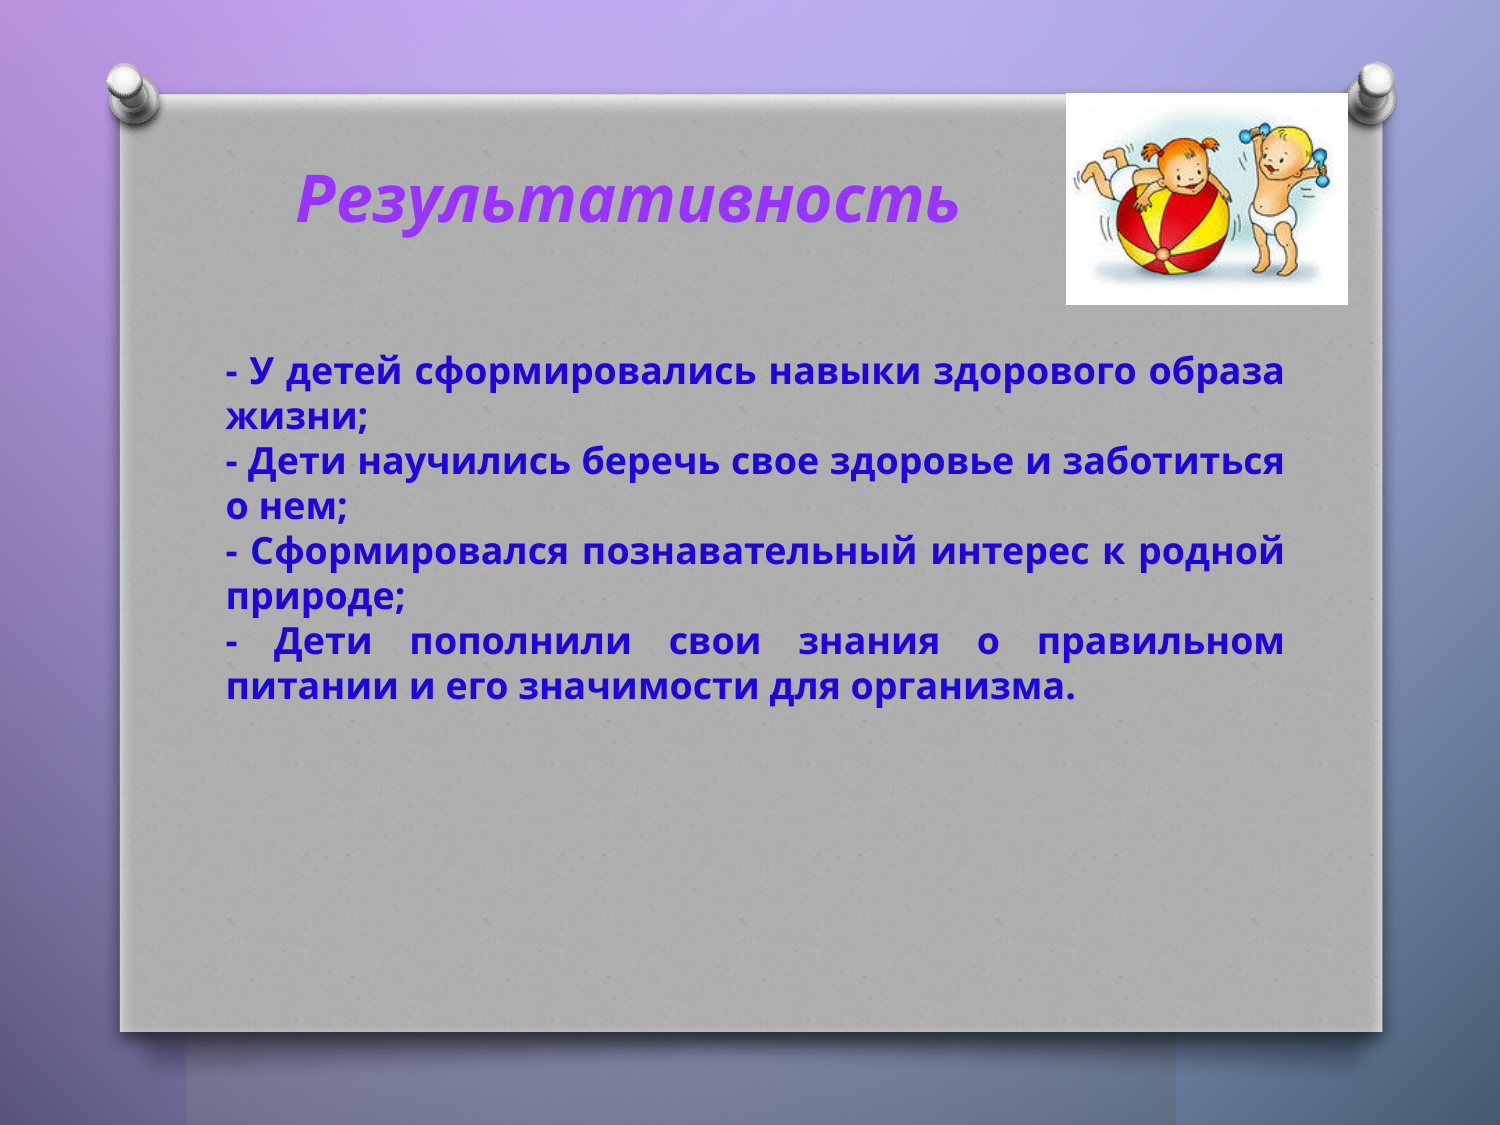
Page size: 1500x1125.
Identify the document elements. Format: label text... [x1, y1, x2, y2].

text_box - У детей сформировались навыки здорового образа жизни; - Дети научились беречь свое здоровье и заботиться о нем; - Сформировался познавательный интерес к родной природе; - Дети пополнили свои знания о правильном питании и его значимости для организма. [210, 339, 1301, 715]
picture [1066, 35, 1439, 305]
title Результативность [179, 134, 1061, 247]
picture [75, 29, 198, 153]
